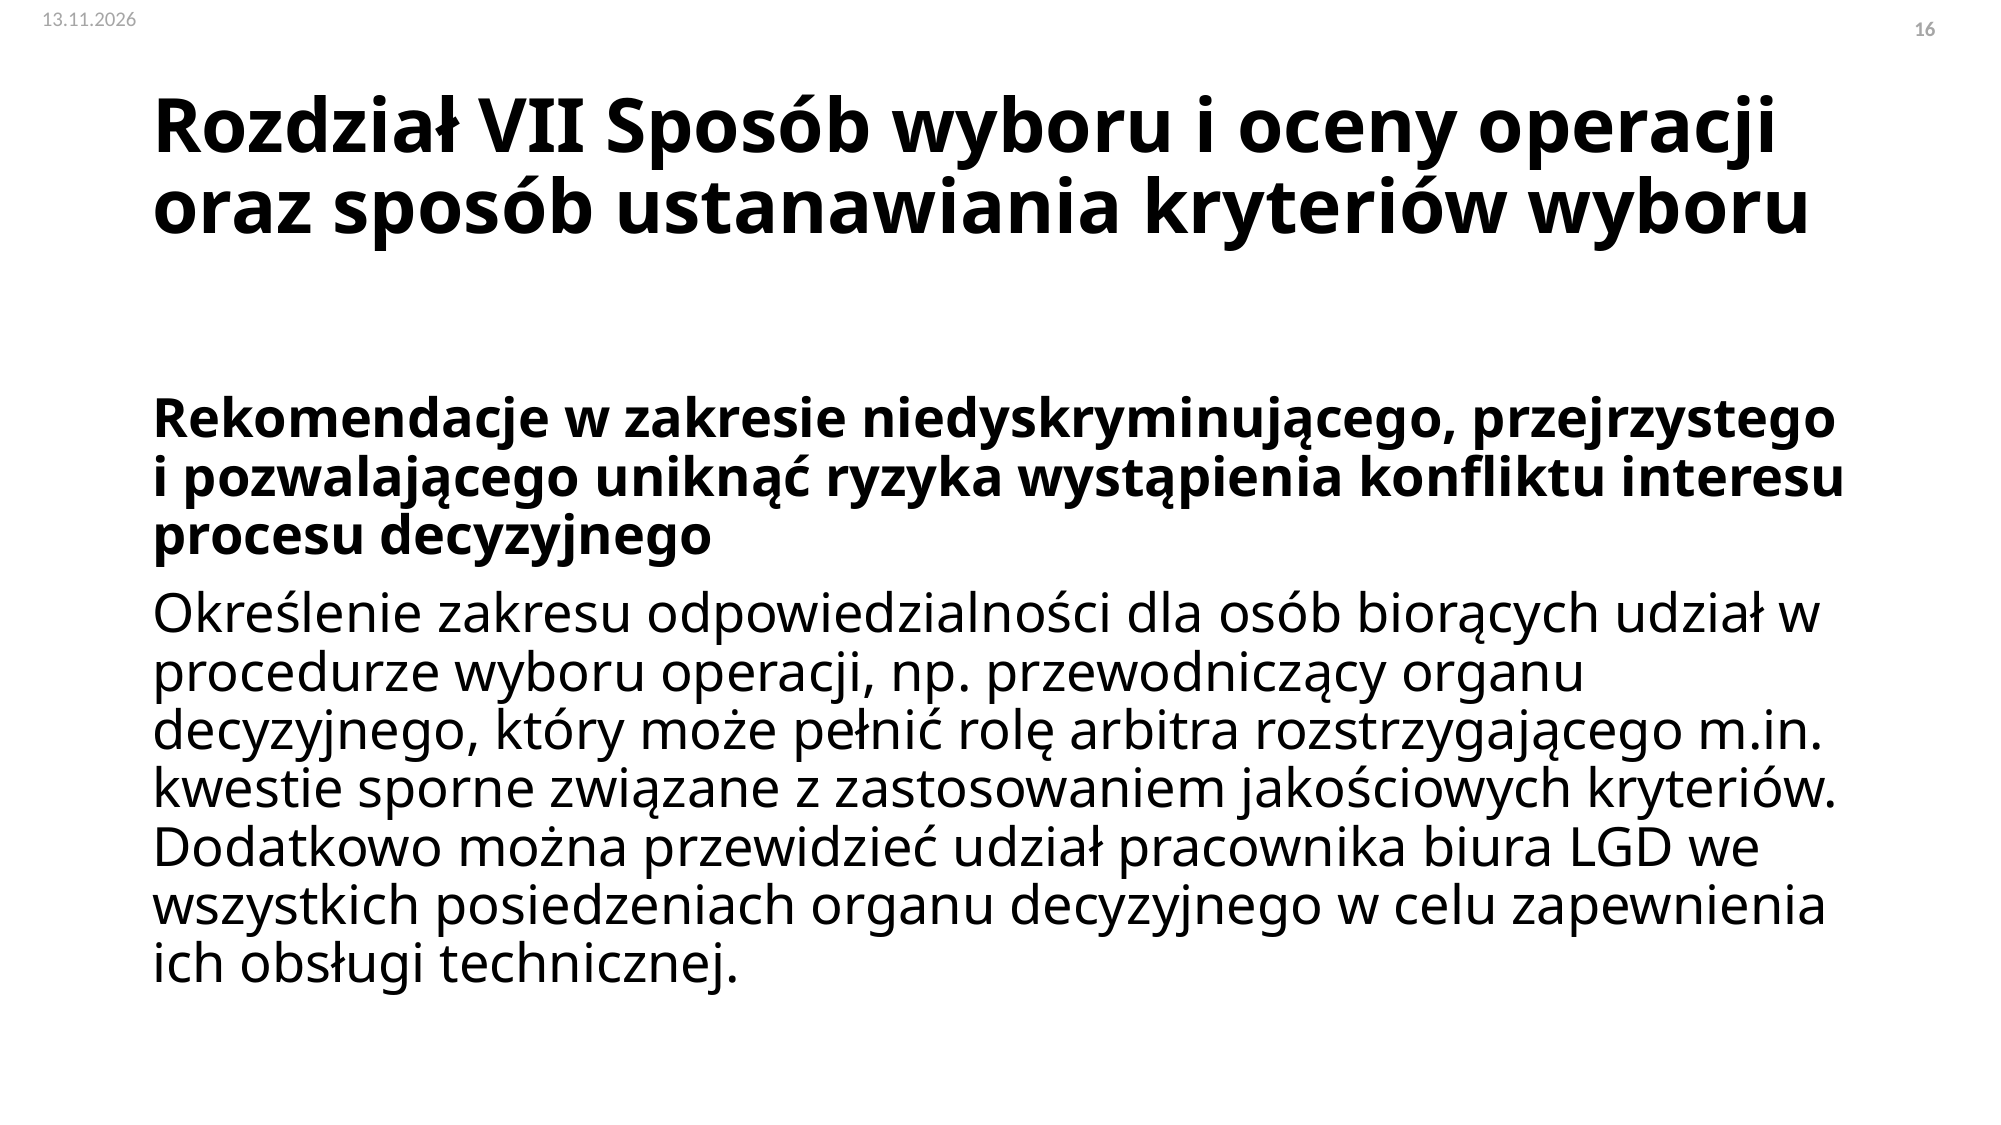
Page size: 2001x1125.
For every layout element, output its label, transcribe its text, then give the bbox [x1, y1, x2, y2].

title Rozdział VII Sposób wyboru i oceny operacji oraz sposób ustanawiania kryteriów wyboru [137, 59, 1863, 278]
list Rekomendacje w zakresie niedyskryminującego, przejrzystego i pozwalającego uniknąć ryzyka wystąpienia konfliktu interesu procesu decyzyjnego Określenie zakresu odpowiedzialności dla osób biorących udział w procedurze wyboru operacji, np. przewodniczący organu decyzyjnego, który może pełnić rolę arbitra rozstrzygającego m.in. kwestie sporne związane z zastosowaniem jakościowych kryteriów. Dodatkowo można przewidzieć udział pracownika biura LGD we wszystkich posiedzeniach organu decyzyjnego w celu zapewnienia ich obsługi technicznej. [137, 299, 1863, 1014]
